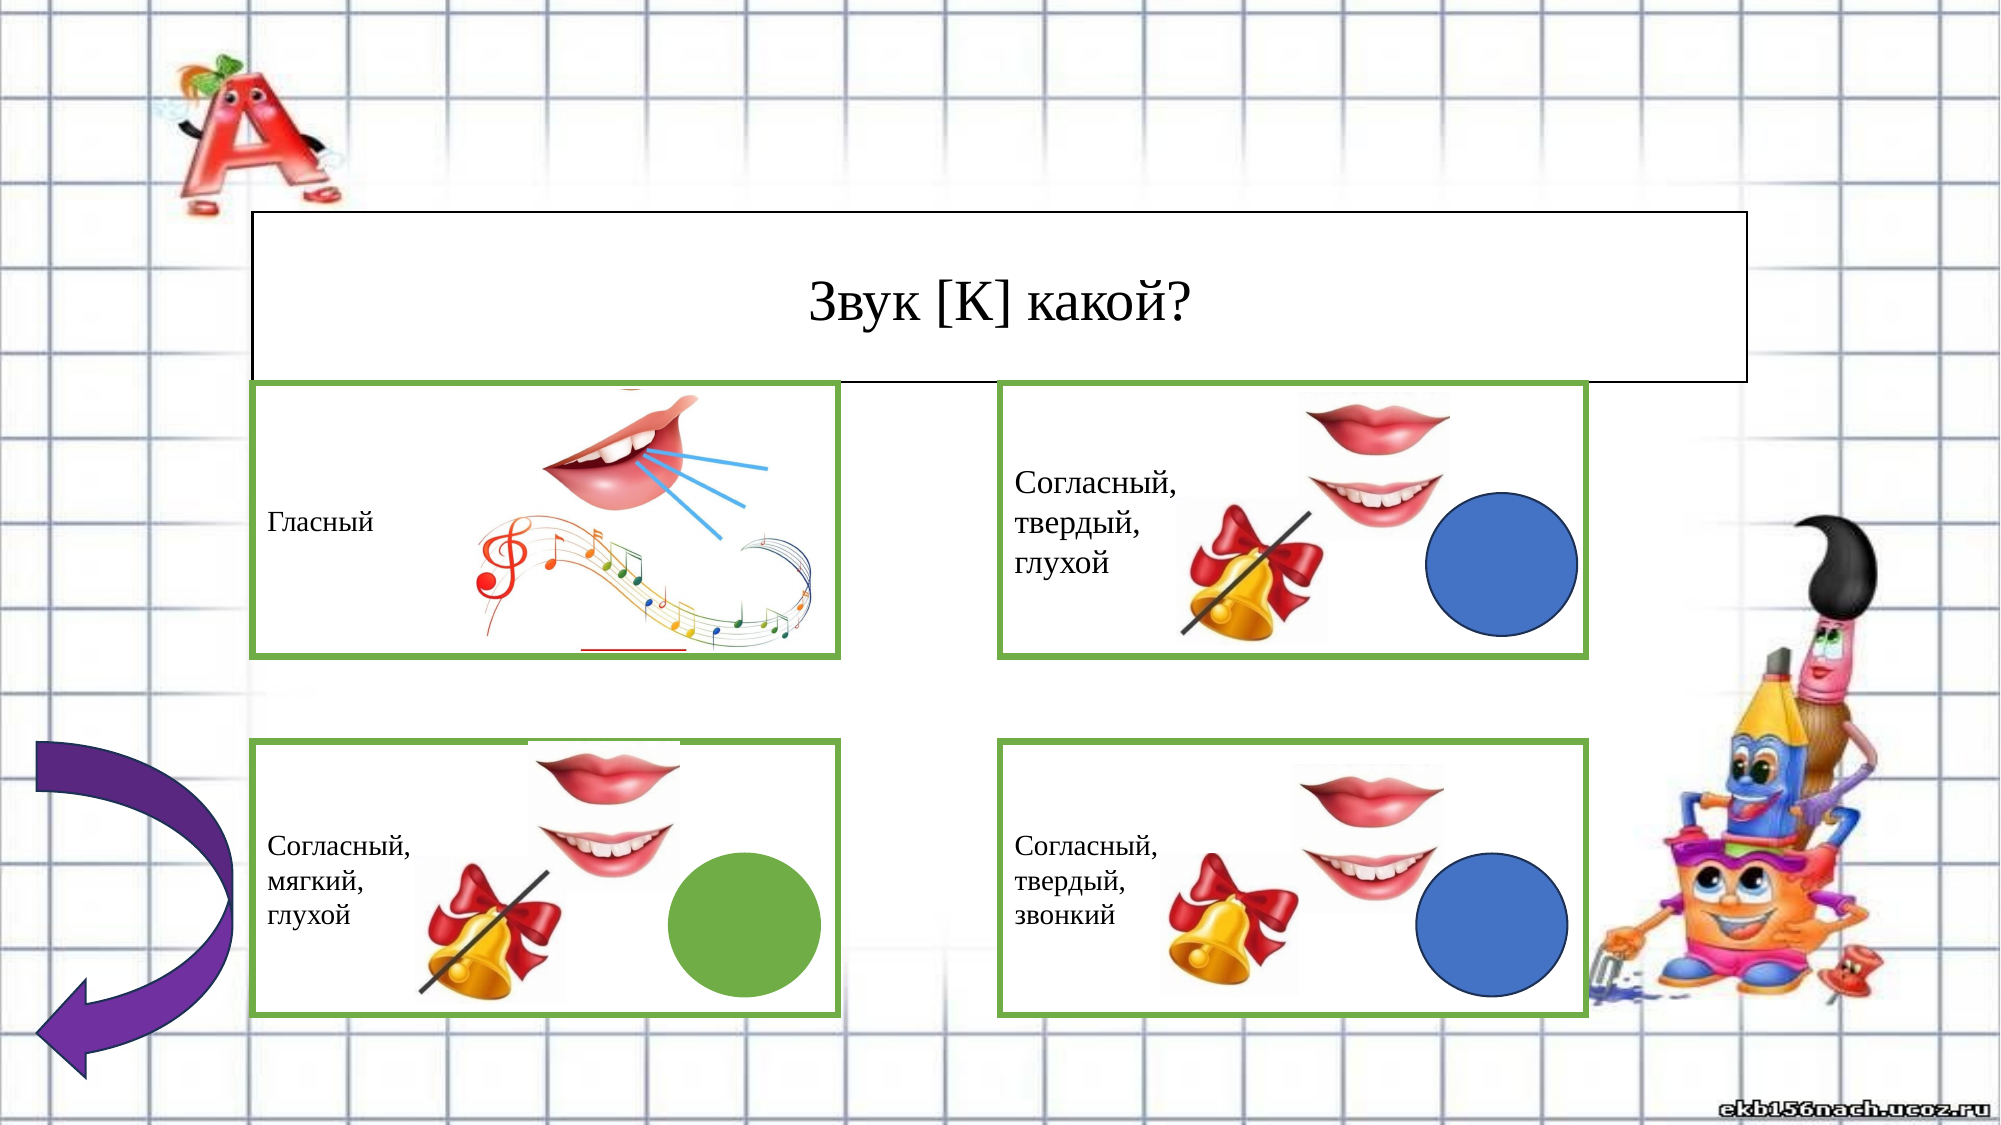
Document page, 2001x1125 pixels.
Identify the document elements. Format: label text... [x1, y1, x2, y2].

picture [0, 0, 2001, 1125]
text_box [1425, 492, 1579, 637]
text_box Согласный, мягкий, глухой [251, 741, 839, 1016]
text_box [35, 740, 234, 1081]
text_box [1415, 852, 1569, 998]
text_box Согласный, твердый, звонкий [999, 741, 1587, 1016]
text_box Гласный [251, 382, 839, 658]
text_box [667, 852, 822, 998]
text_box Согласный, твердый, глухой [999, 382, 1587, 658]
text_box Звук [К] какой? [251, 211, 1748, 383]
